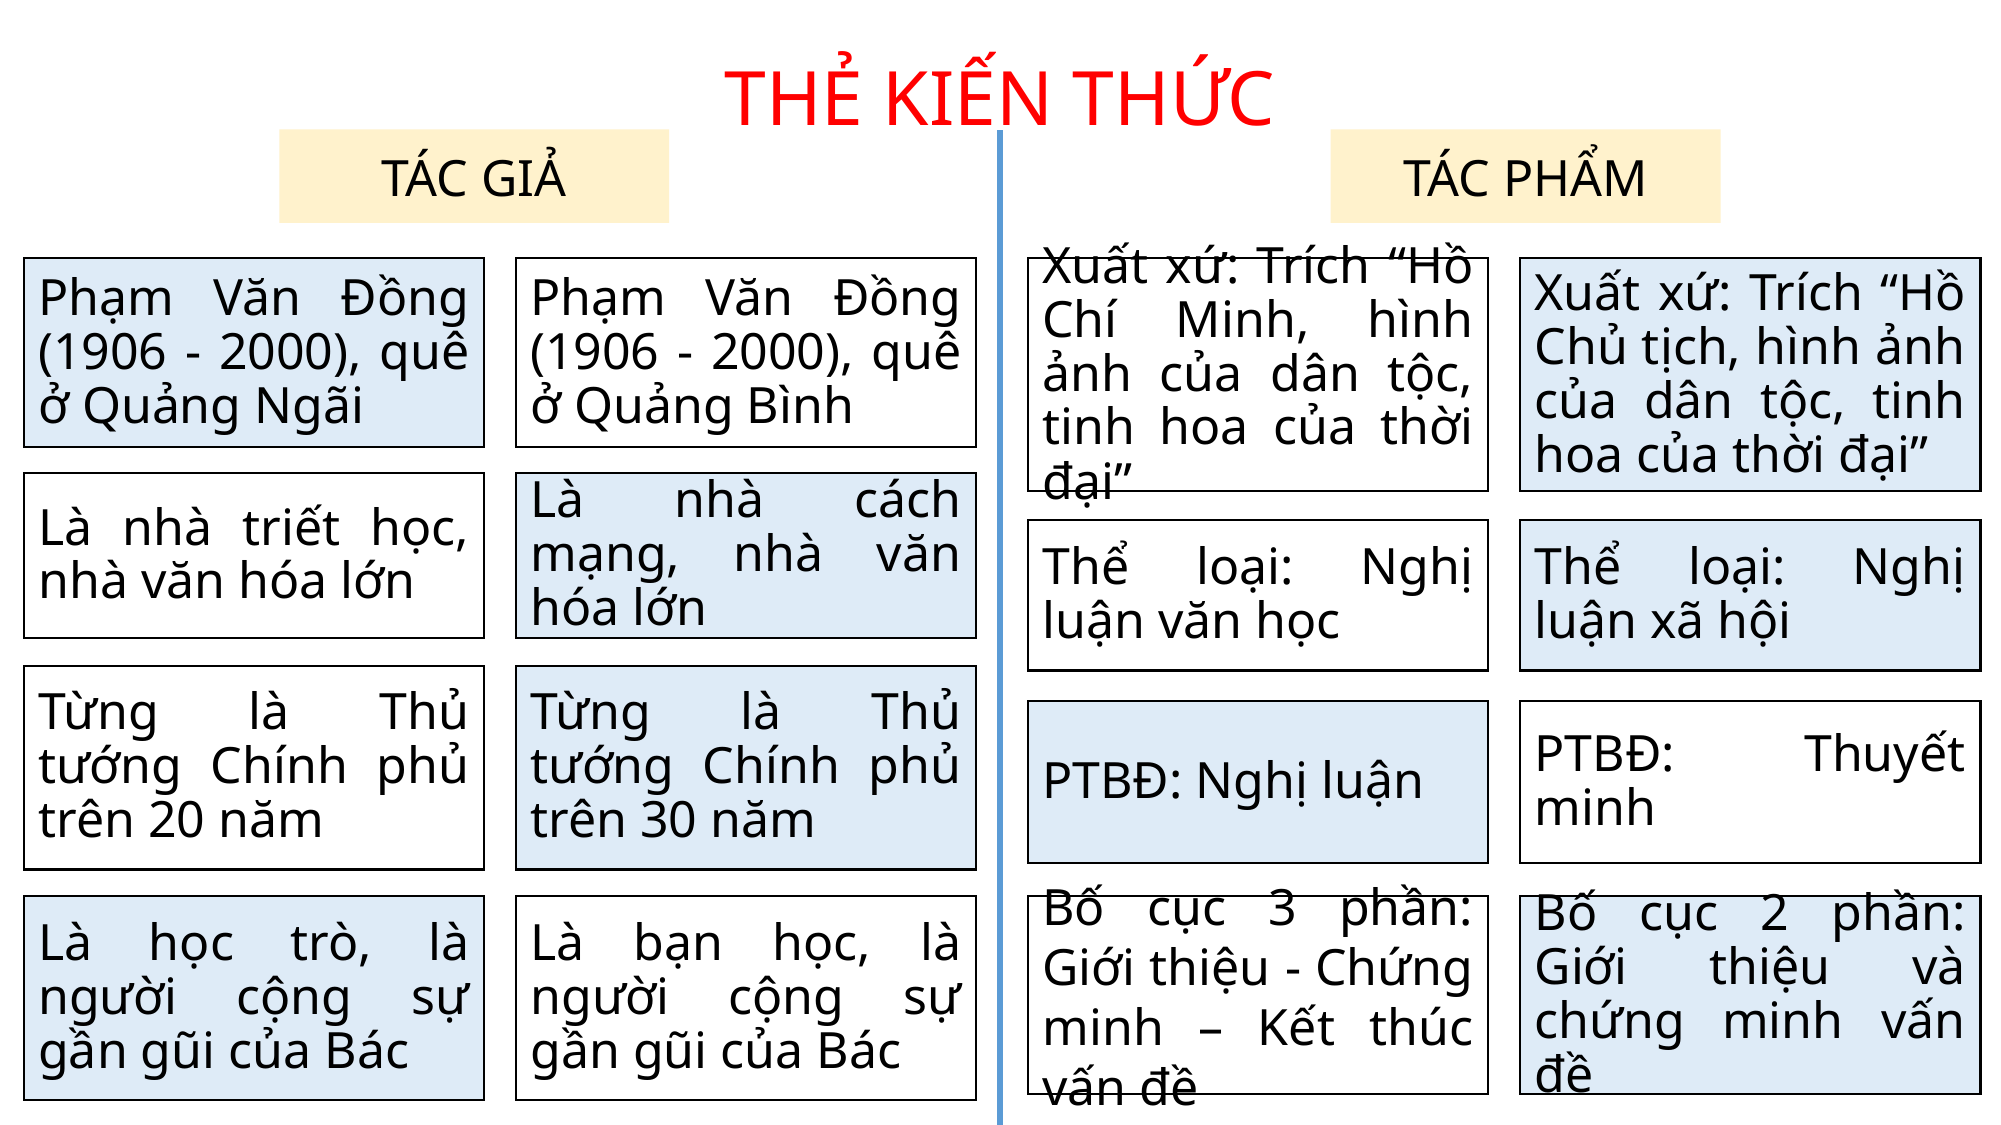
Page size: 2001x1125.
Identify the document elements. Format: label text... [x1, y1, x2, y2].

text_box Từng là Thủ tướng Chính phủ trên 30 năm [515, 665, 977, 871]
text_box PTBĐ: Thuyết minh [1519, 700, 1982, 864]
text_box Là bạn học, là người cộng sự gần gũi của Bác [515, 895, 977, 1101]
text_box Xuất xứ: Trích “Hồ Chủ tịch, hình ảnh của dân tộc, tinh hoa của thời đại” [1519, 257, 1982, 492]
text_box Thể loại: Nghị luận văn học [1027, 519, 1489, 672]
text_box Là nhà triết học, nhà văn hóa lớn [23, 472, 485, 639]
text_box Bố cục 2 phần: Giới thiệu và chứng minh vấn đề [1519, 895, 1982, 1095]
text_box Từng là Thủ tướng Chính phủ trên 20 năm [23, 665, 485, 871]
text_box TÁC PHẨM [1330, 128, 1722, 224]
text_box Phạm Văn Đồng (1906 - 2000), quê ở Quảng Bình [515, 257, 977, 448]
text_box Xuất xứ: Trích “Hồ Chí Minh, hình ảnh của dân tộc, tinh hoa của thời đại” [1027, 257, 1489, 492]
text_box PTBĐ: Nghị luận [1027, 700, 1489, 864]
text_box THẺ KIẾN THỨC [635, 6, 1365, 161]
text_box Phạm Văn Đồng (1906 - 2000), quê ở Quảng Ngãi [23, 257, 485, 448]
text_box TÁC GIẢ [278, 128, 670, 224]
text_box Là nhà cách mạng, nhà văn hóa lớn [515, 472, 977, 639]
text_box Bố cục 3 phần: Giới thiệu - Chứng minh – Kết thúc vấn đề [1027, 895, 1489, 1095]
text_box Là học trò, là người cộng sự gần gũi của Bác [23, 895, 485, 1101]
text_box Thể loại: Nghị luận xã hội [1519, 519, 1982, 672]
